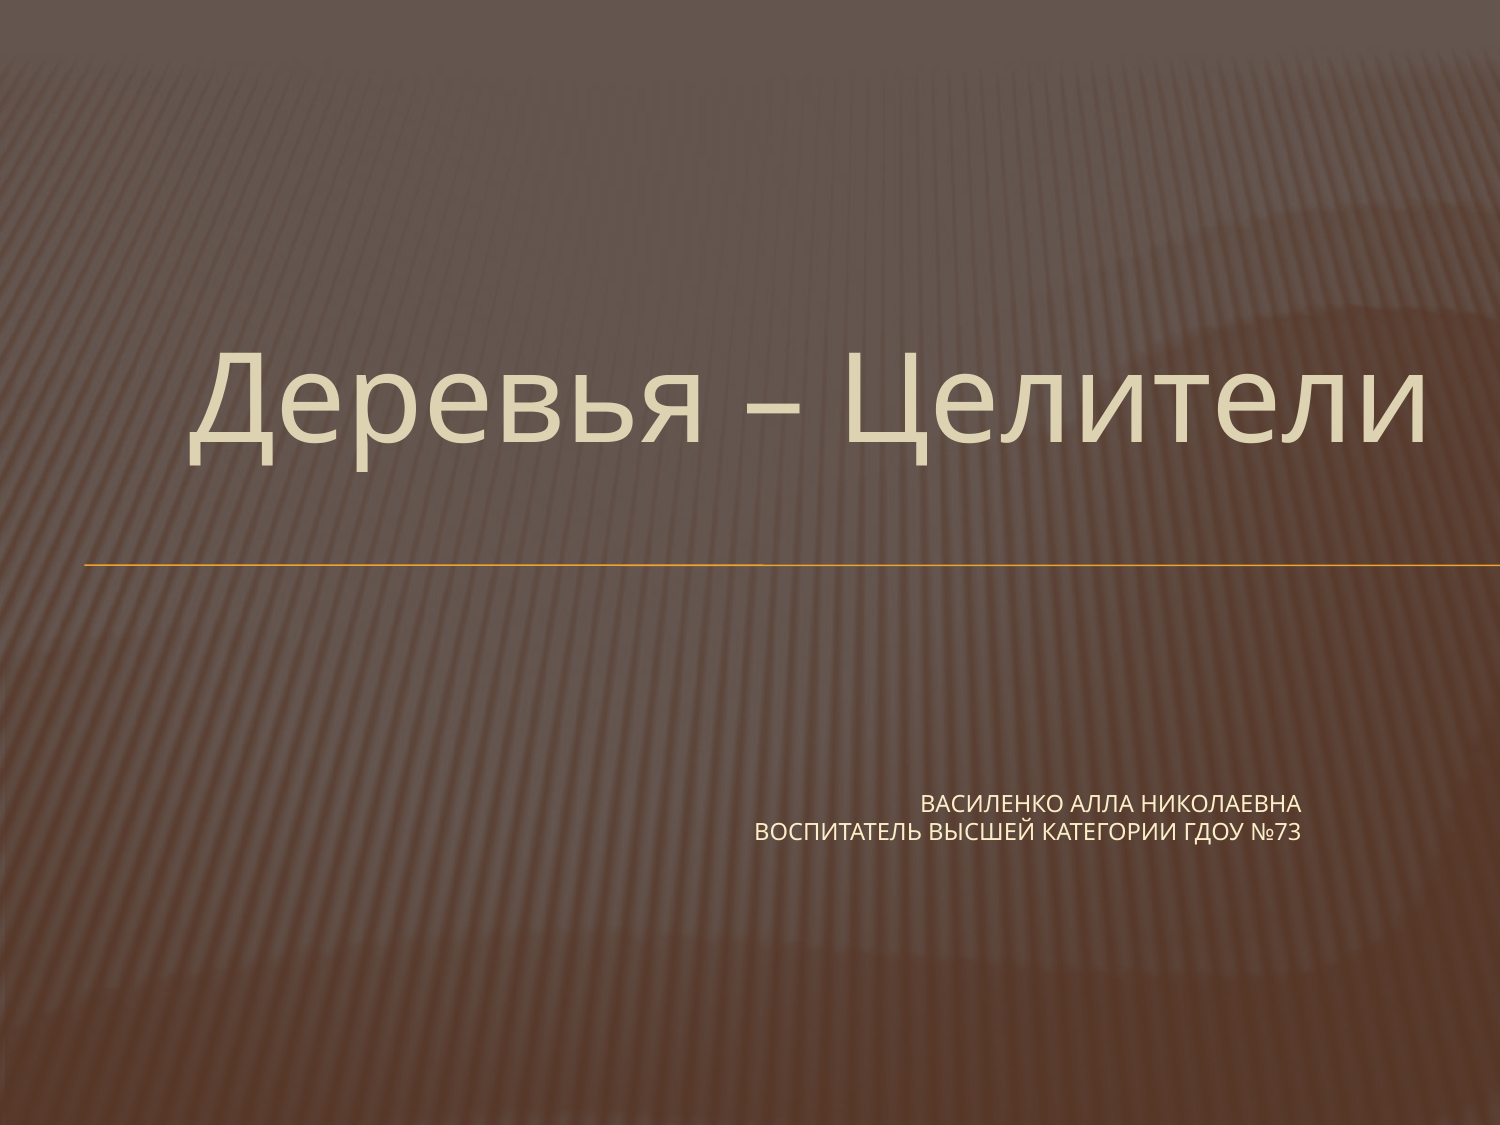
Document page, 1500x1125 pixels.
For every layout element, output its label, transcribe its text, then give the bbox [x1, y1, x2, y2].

title Василенко Алла Николаевна Воспитатель высшей категории ГДОУ №73 [64, 704, 1317, 882]
list Деревья – Целители [62, 275, 1450, 475]
